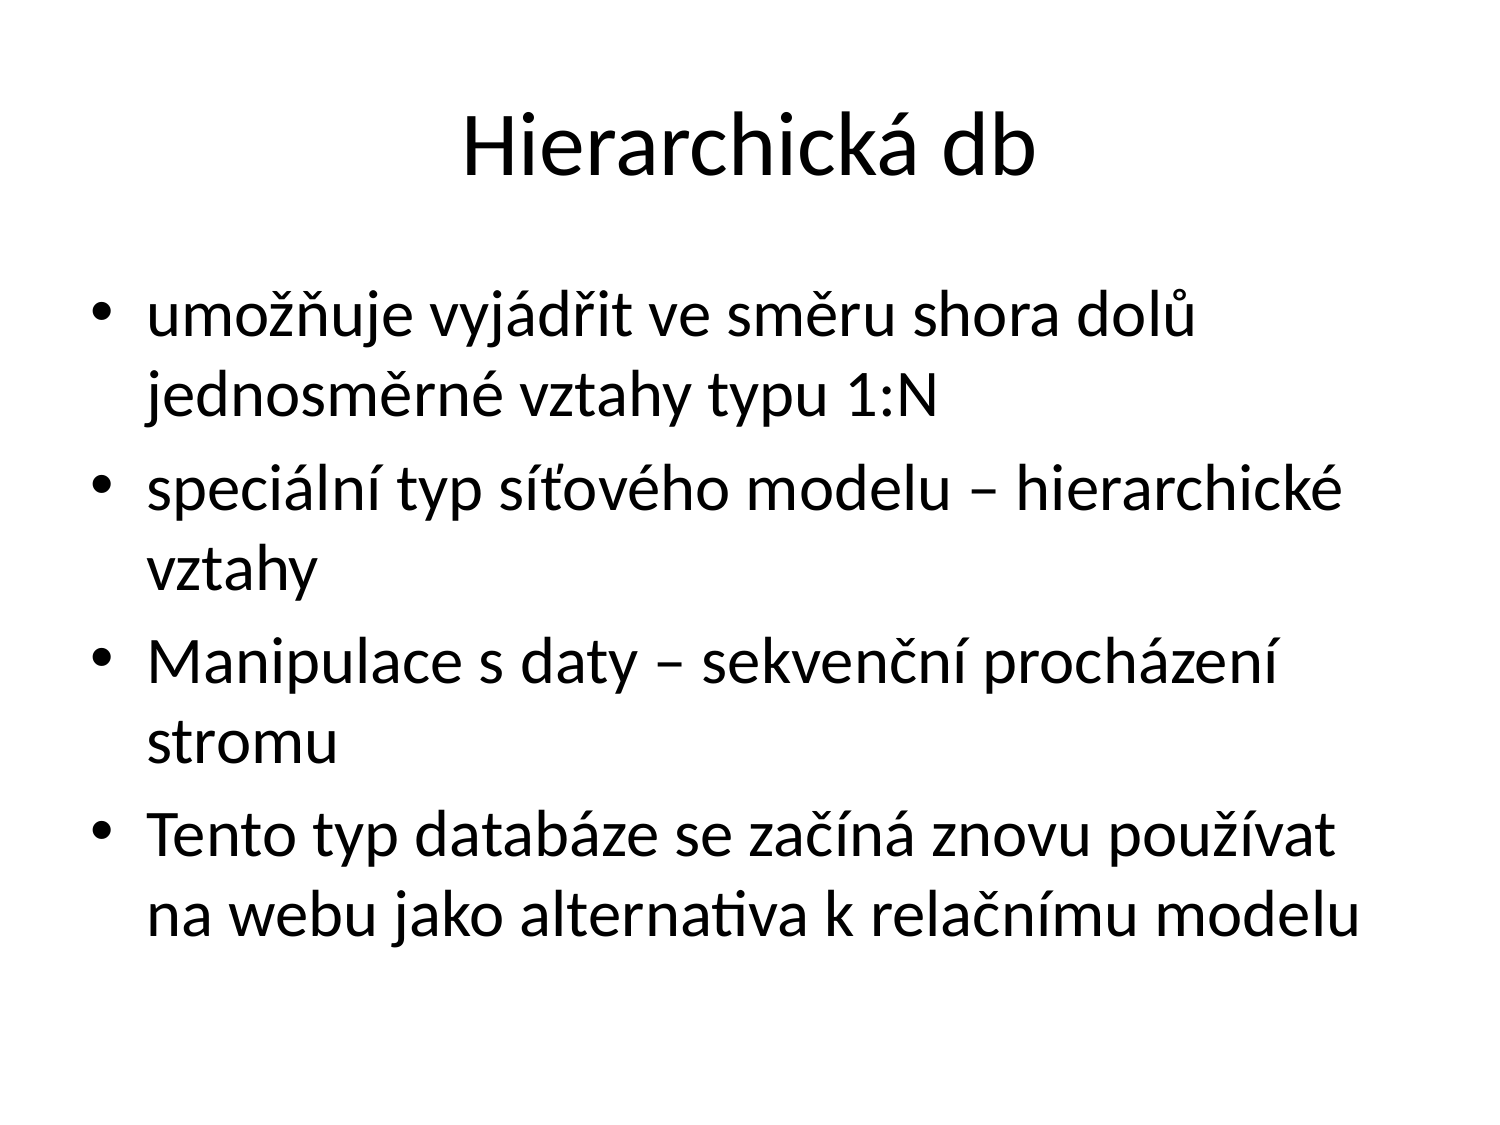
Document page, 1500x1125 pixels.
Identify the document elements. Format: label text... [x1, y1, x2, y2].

title Hierarchická db [75, 45, 1425, 233]
list umožňuje vyjádřit ve směru shora dolů jednosměrné vztahy typu 1:N speciální typ síťového modelu – hierarchické vztahy Manipulace s daty – sekvenční procházení stromu Tento typ databáze se začíná znovu používat na webu jako alternativa k relačnímu modelu [75, 262, 1425, 1005]
